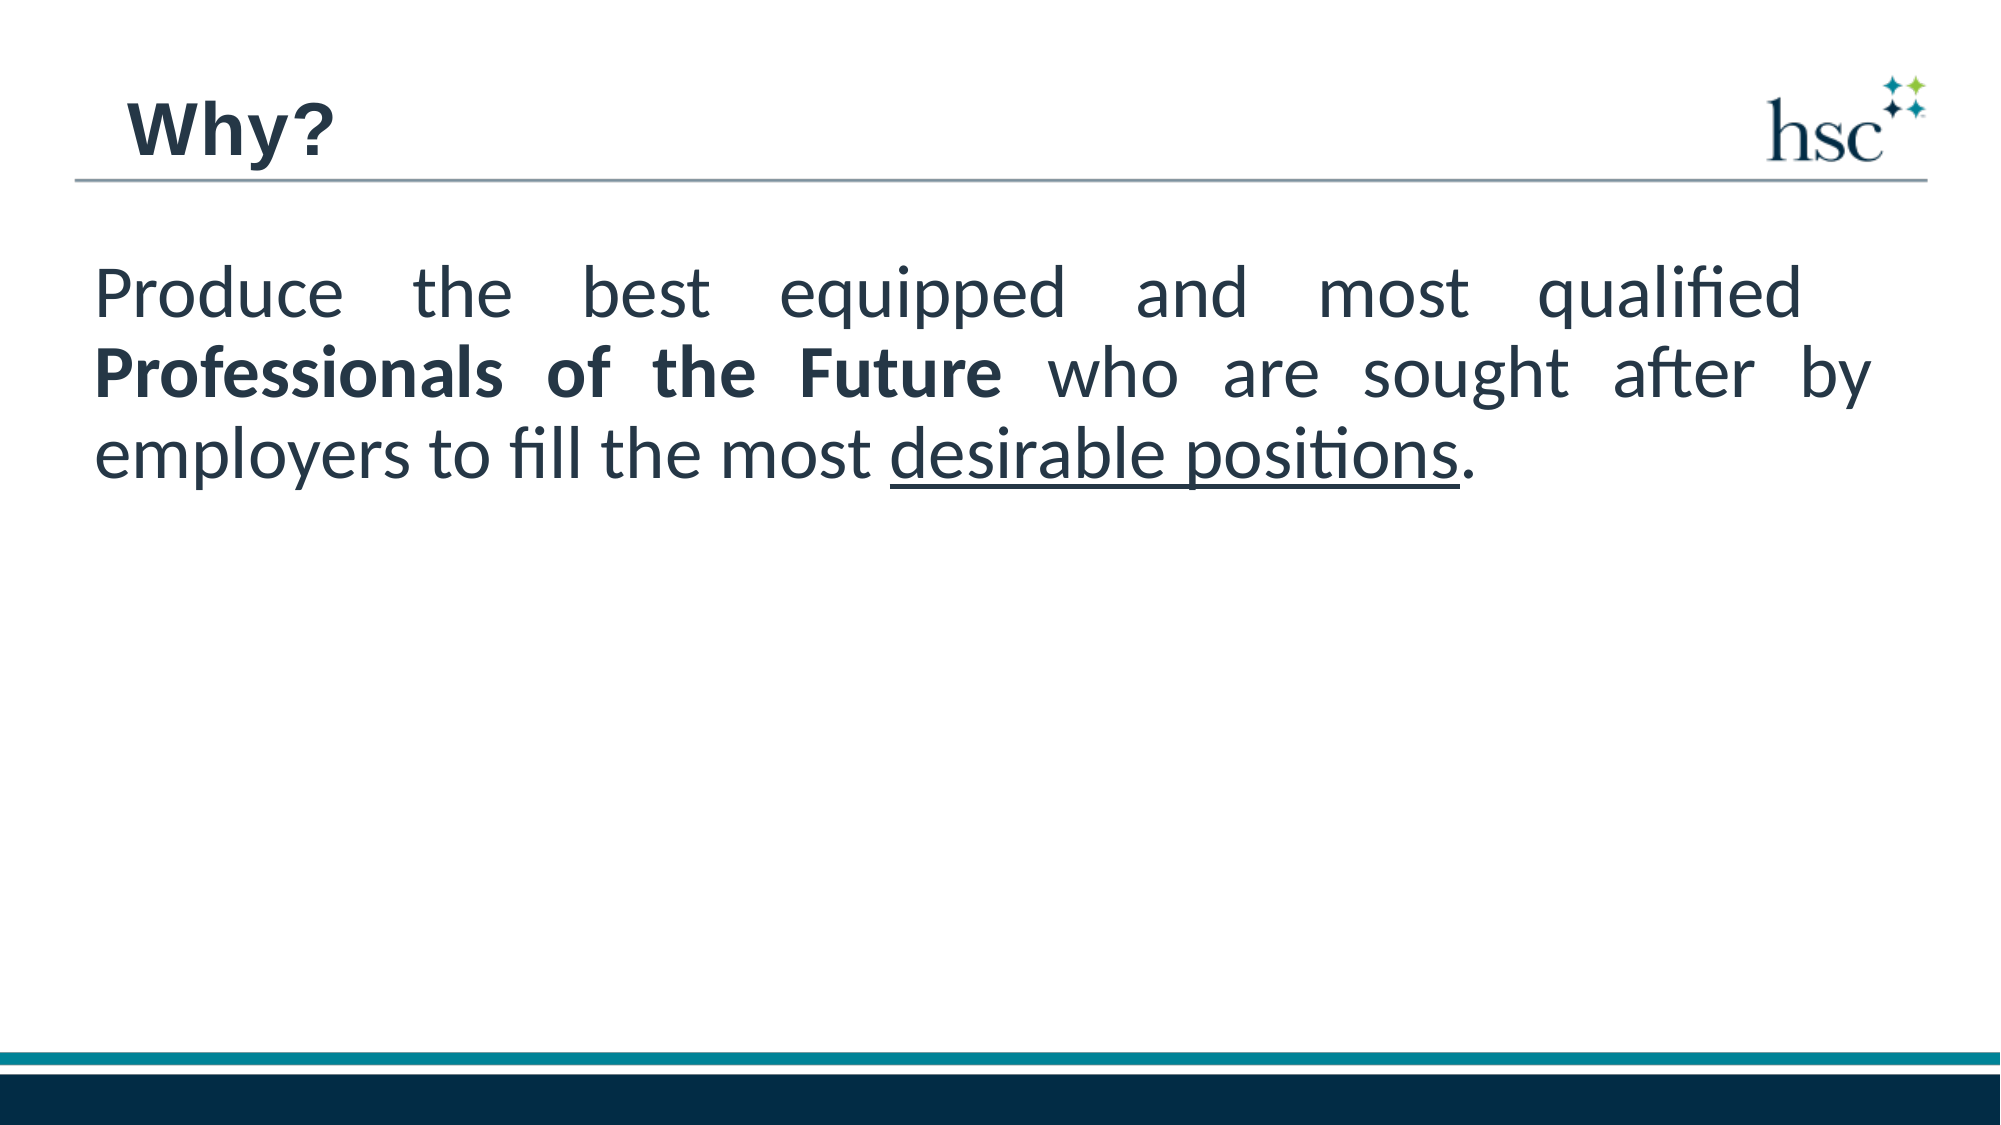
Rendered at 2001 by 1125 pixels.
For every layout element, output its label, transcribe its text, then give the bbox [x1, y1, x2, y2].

text_box Why? [112, 28, 1888, 174]
text_box Produce the best equipped and most qualified Professionals of the Future who are sought after by employers to fill the most desirable positions. [79, 244, 1888, 983]
